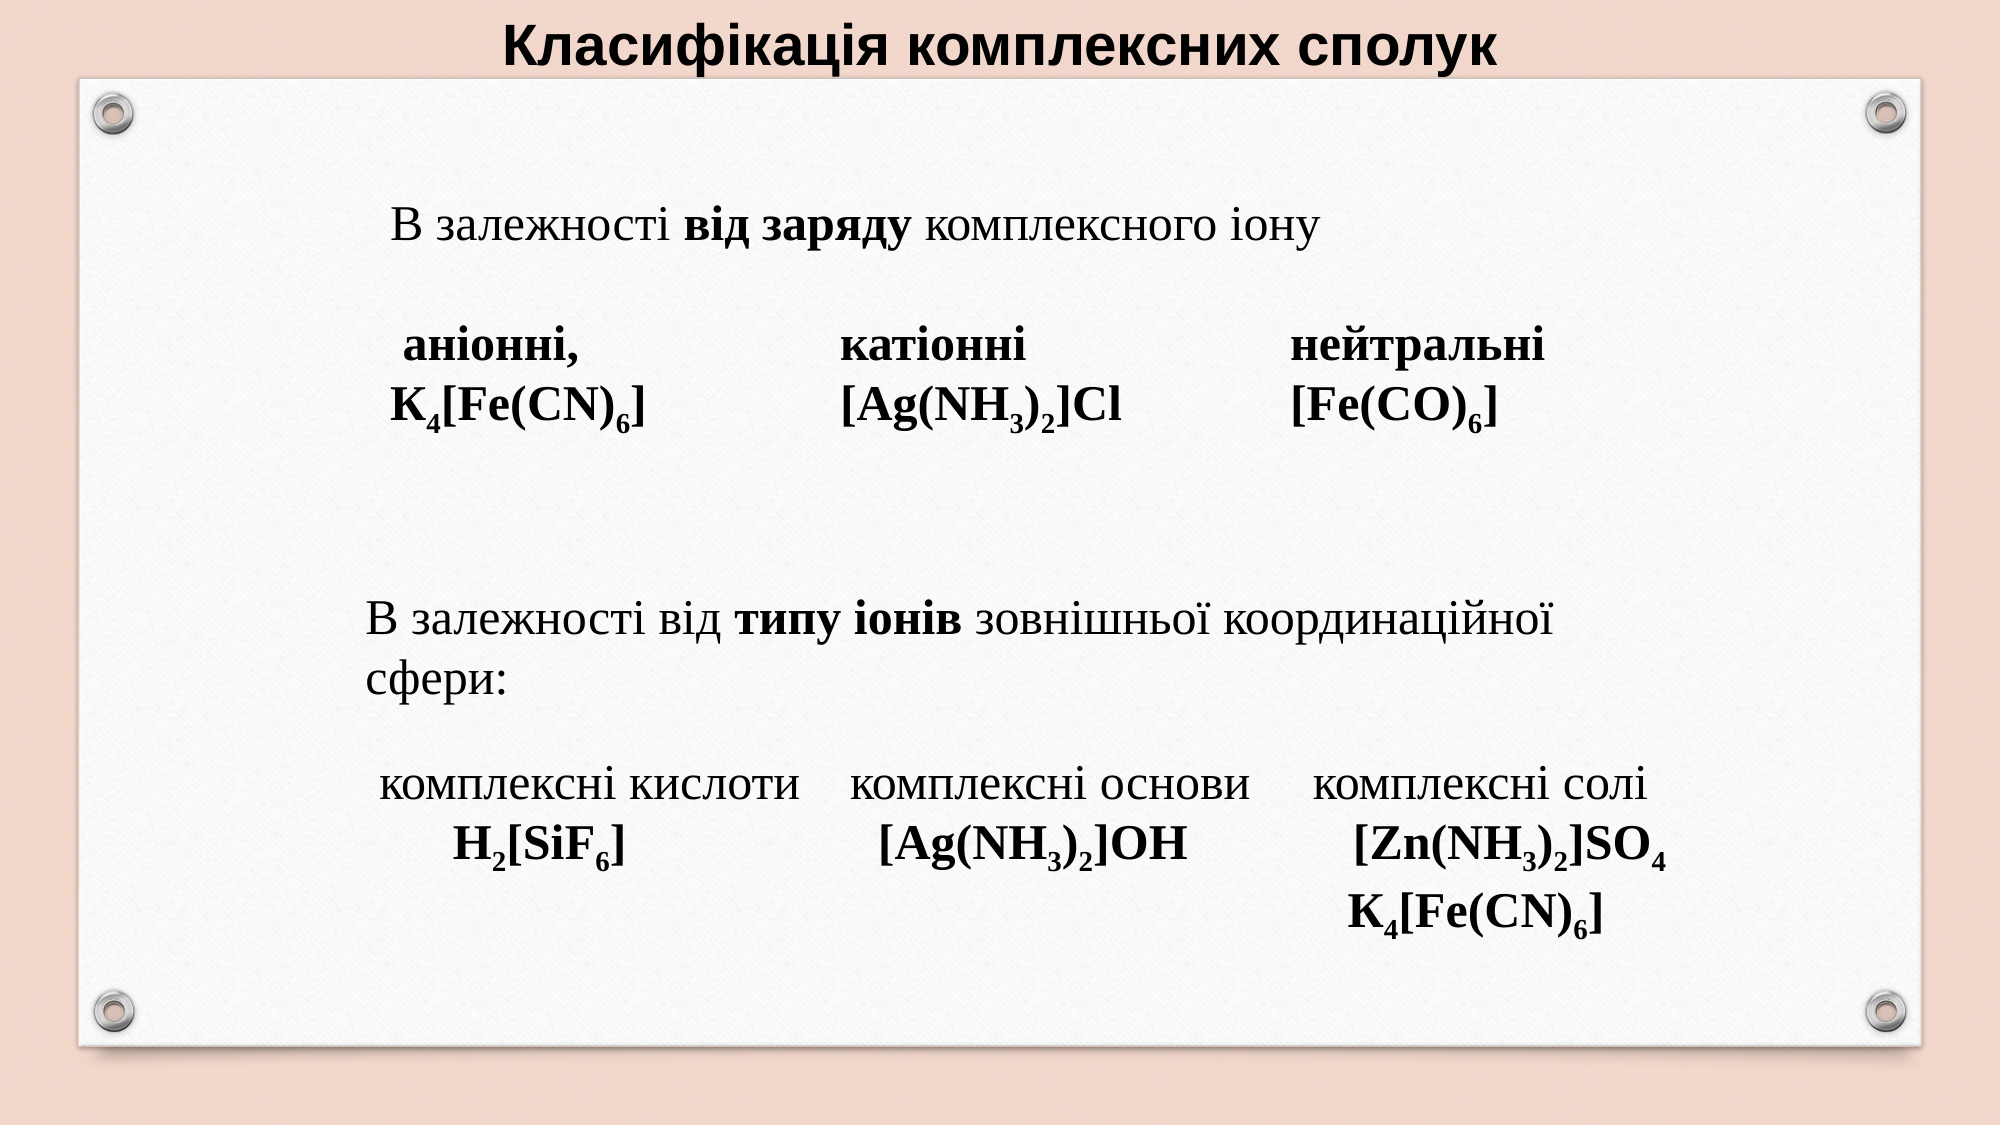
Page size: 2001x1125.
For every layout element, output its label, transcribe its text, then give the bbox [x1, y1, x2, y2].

text_box В залежності від заряду комплексного іону аніонні, катіонні нейтральні К4[Fе(СN)6] [Аg(NН3)2]Сl [Fе(CО)6] [375, 187, 1584, 443]
text_box Класифікація комплексних сполук [487, 0, 1536, 86]
picture [0, 0, 2000, 1125]
text_box В залежності від типу іонів зовнішньої координаційної сфери: комплексні кислоти комплексні основи комплексні солі Н2[SіF6] [Аg(NН3)2]ОН [Zn(NН3)2]SO4 К4[Fе(СN)6] [350, 577, 1697, 953]
